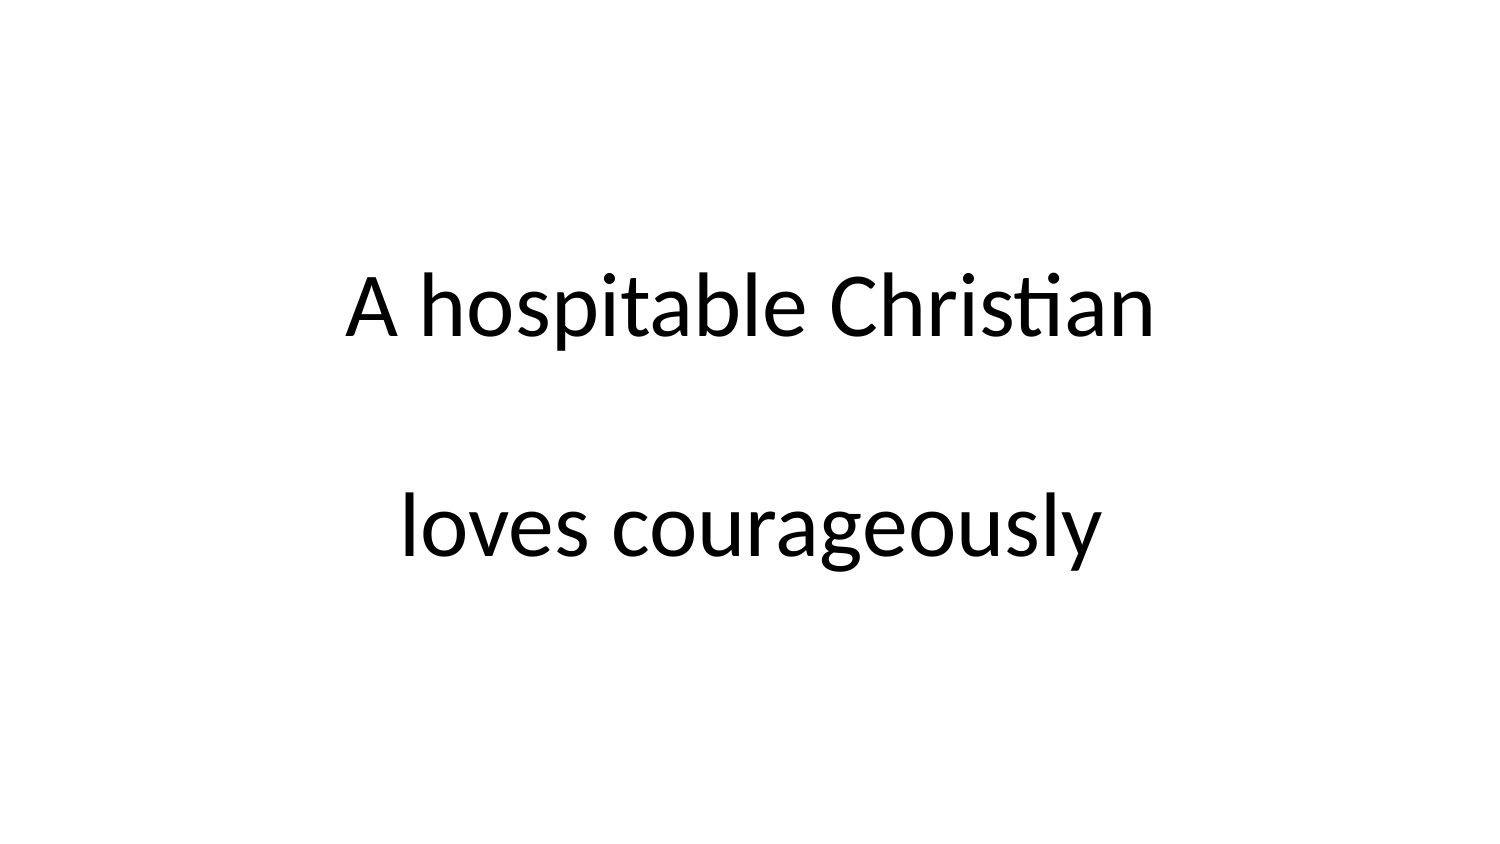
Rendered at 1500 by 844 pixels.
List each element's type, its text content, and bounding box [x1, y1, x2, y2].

text_box A hospitable Christian loves courageously [80, 237, 1423, 583]
